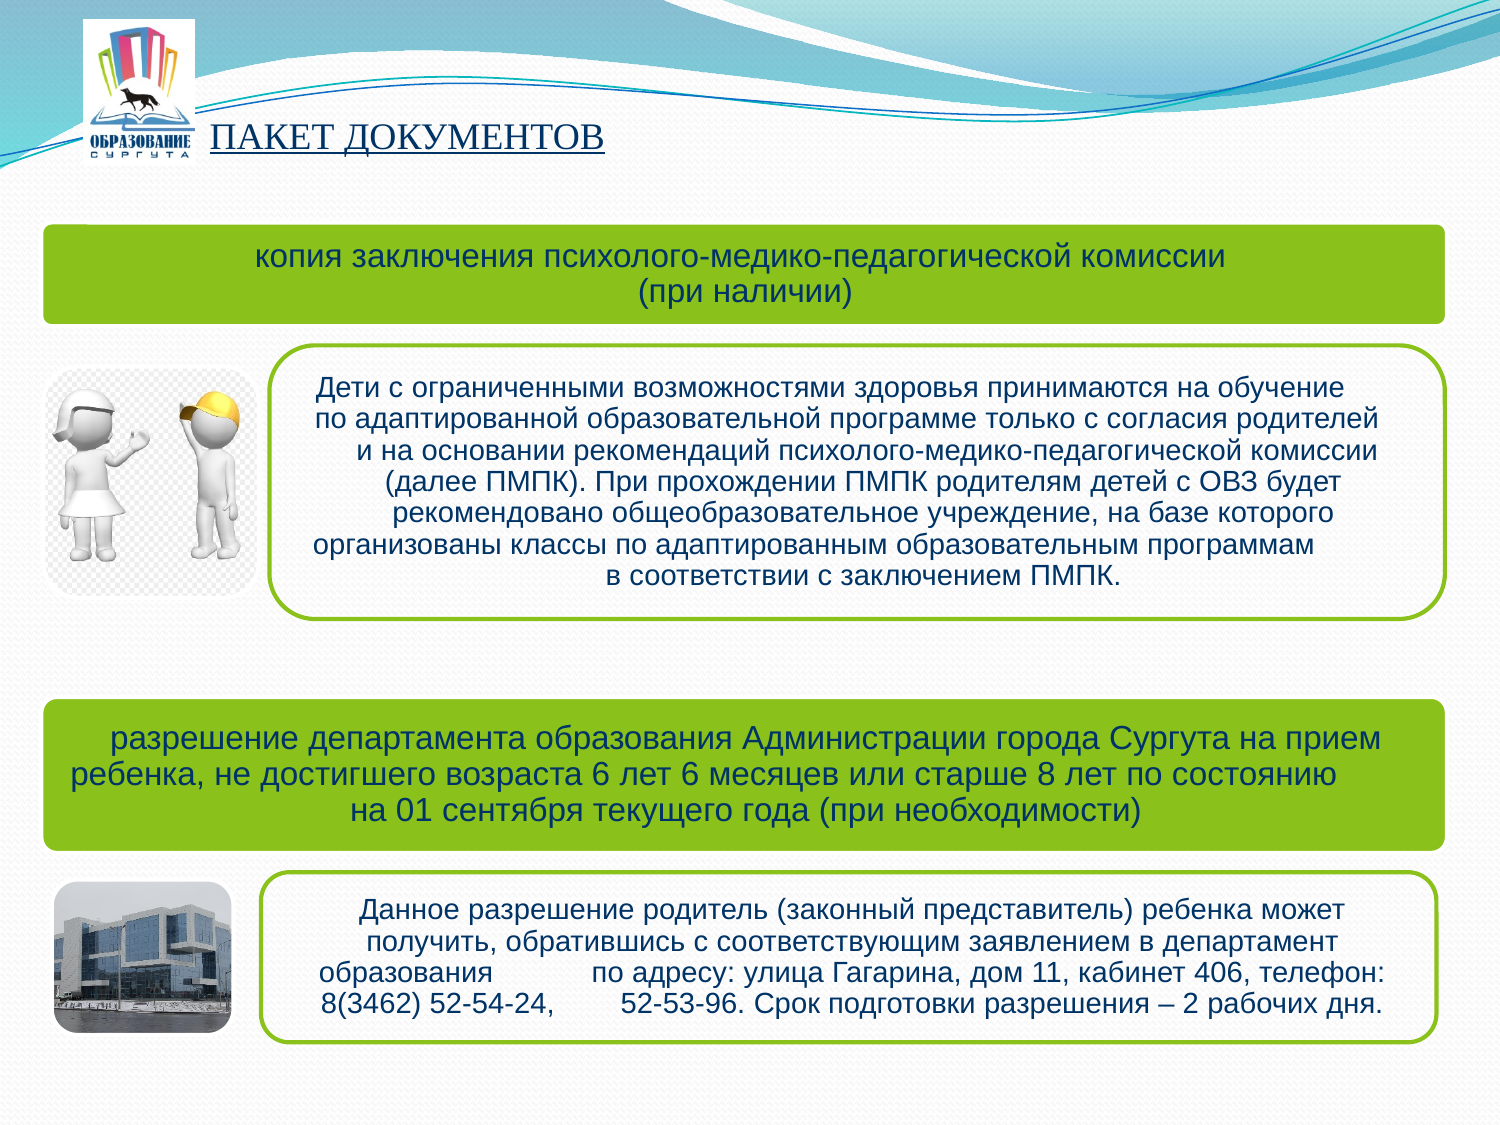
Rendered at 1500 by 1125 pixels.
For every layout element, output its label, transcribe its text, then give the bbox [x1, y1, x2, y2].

picture [83, 18, 195, 166]
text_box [41, 207, 1448, 634]
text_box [41, 656, 1448, 1083]
text_box ПАКЕТ ДОКУМЕНТОВ [201, 105, 1187, 165]
